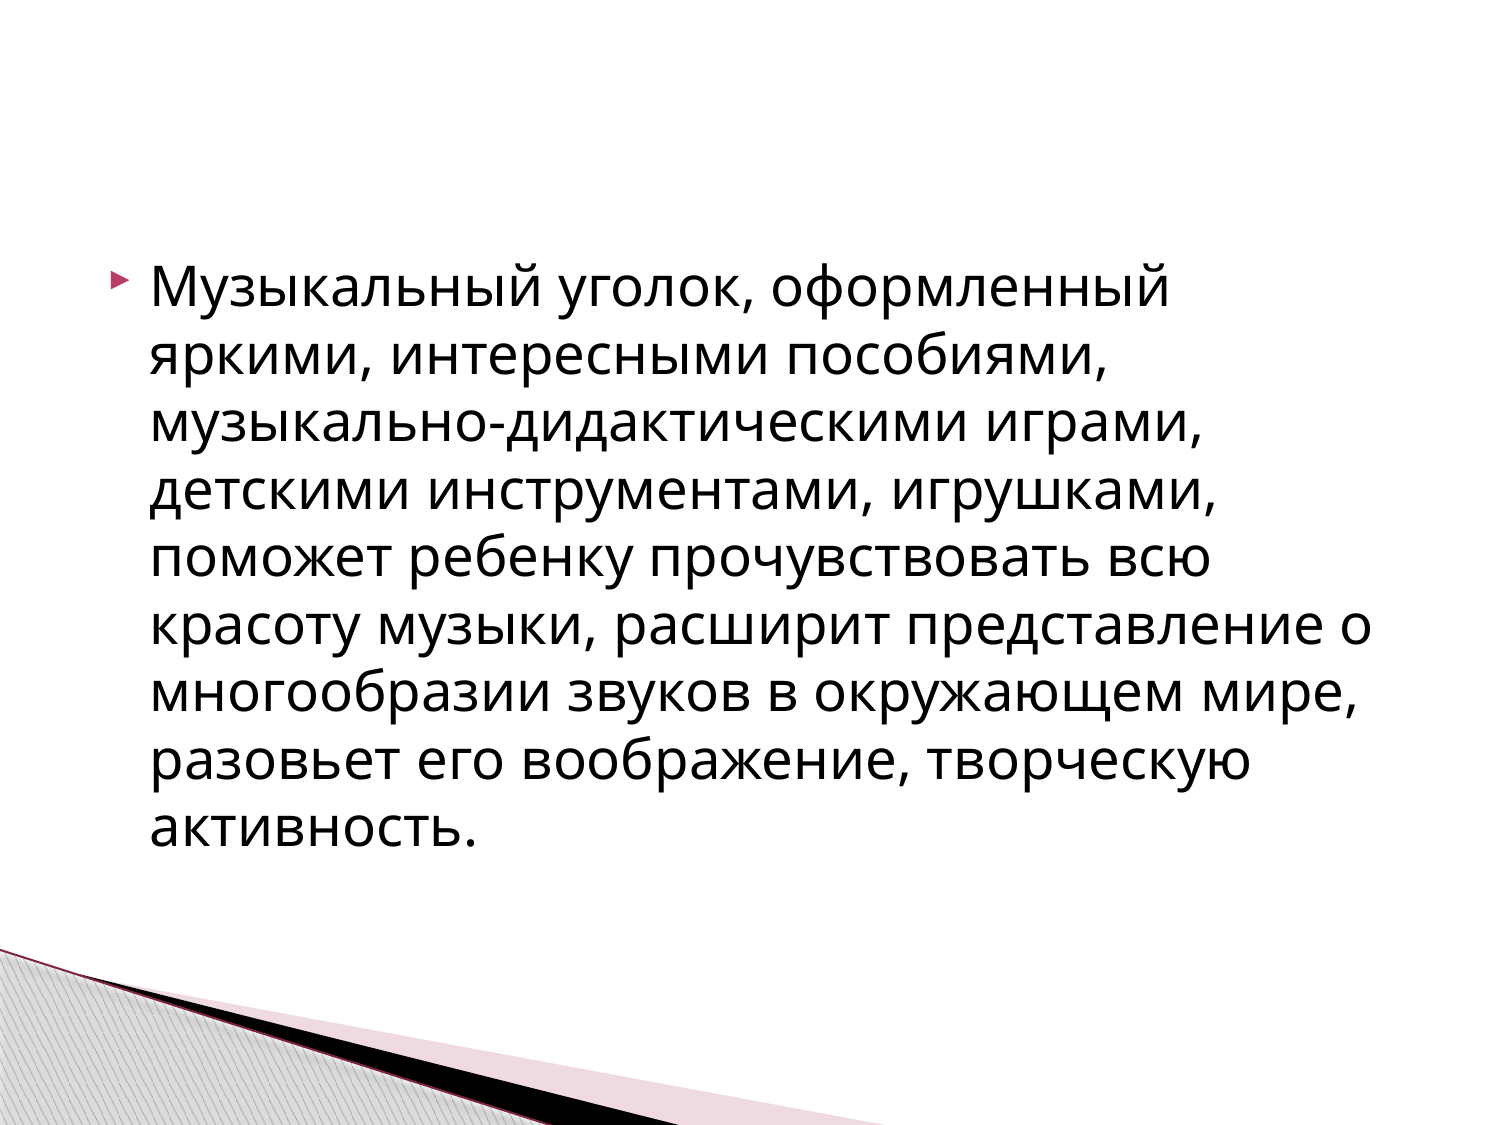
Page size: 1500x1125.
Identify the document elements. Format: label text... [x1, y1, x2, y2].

list Музыкальный уголок, оформленный яркими, интересными пособиями, музыкально-дидактическими играми, детскими инструментами, игрушками, поможет ребенку прочувствовать всю красоту музыки, расширит представление о многообразии звуков в окружающем мире, разовьет его воображение, творческую активность. [75, 243, 1425, 986]
